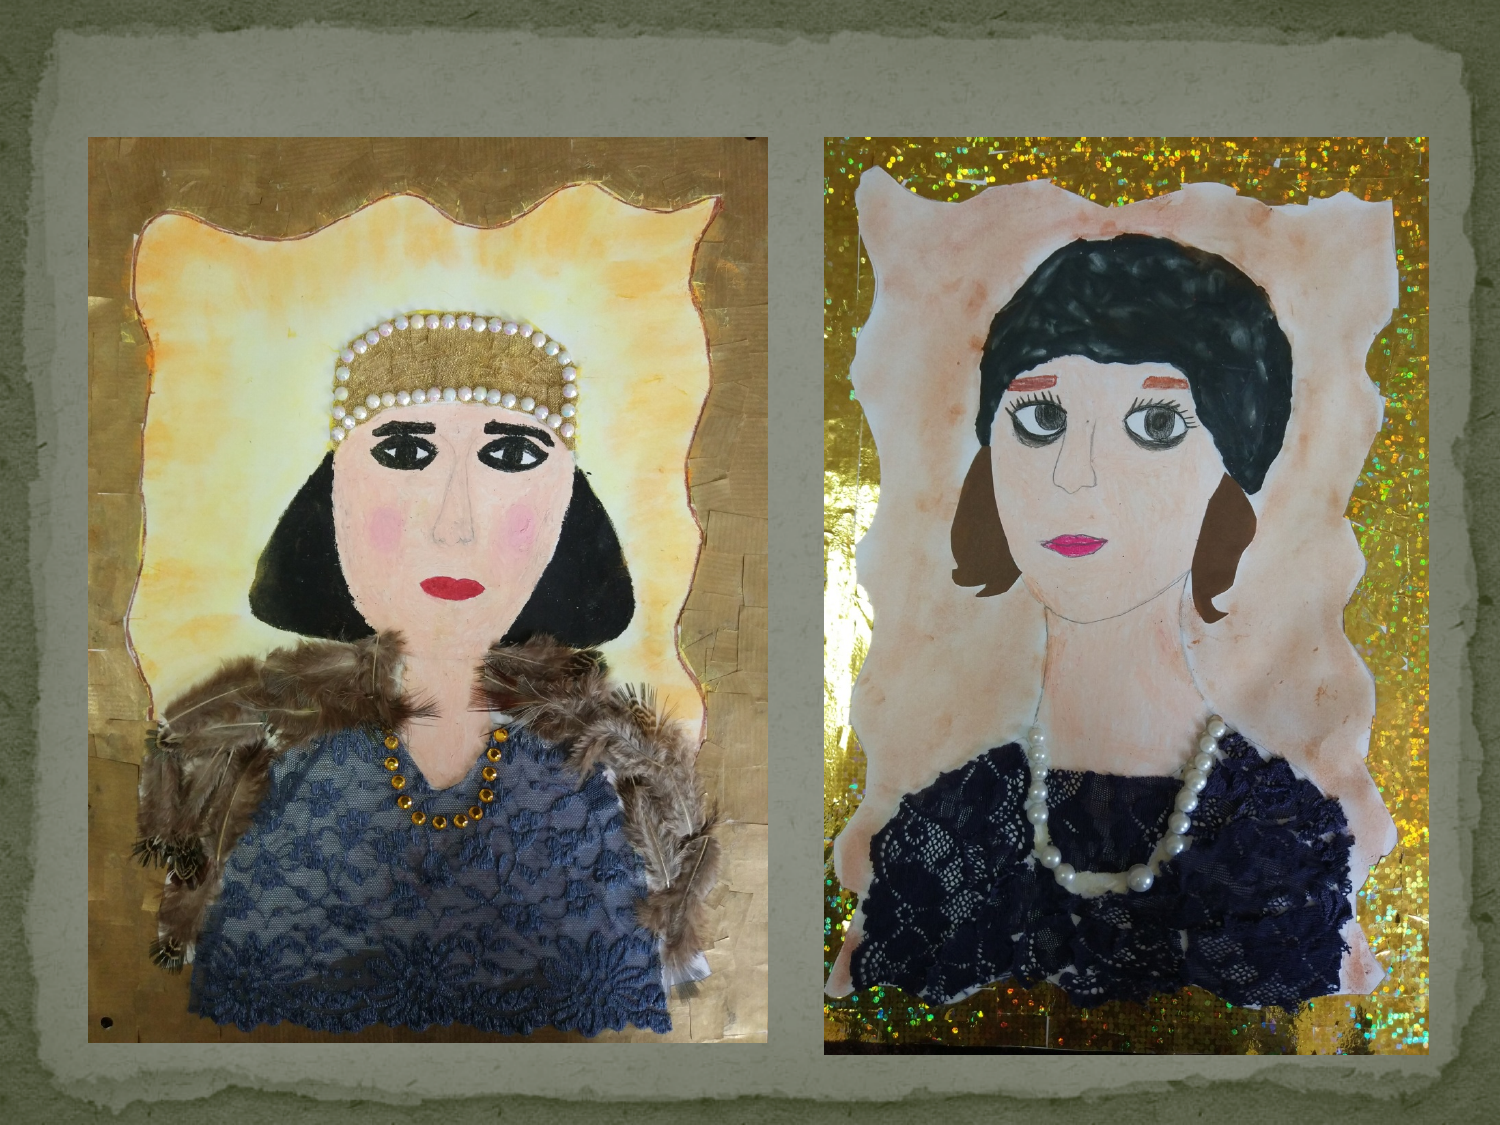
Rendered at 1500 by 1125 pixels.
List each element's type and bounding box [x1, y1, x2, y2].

picture [824, 137, 1429, 1055]
picture [88, 137, 768, 1043]
